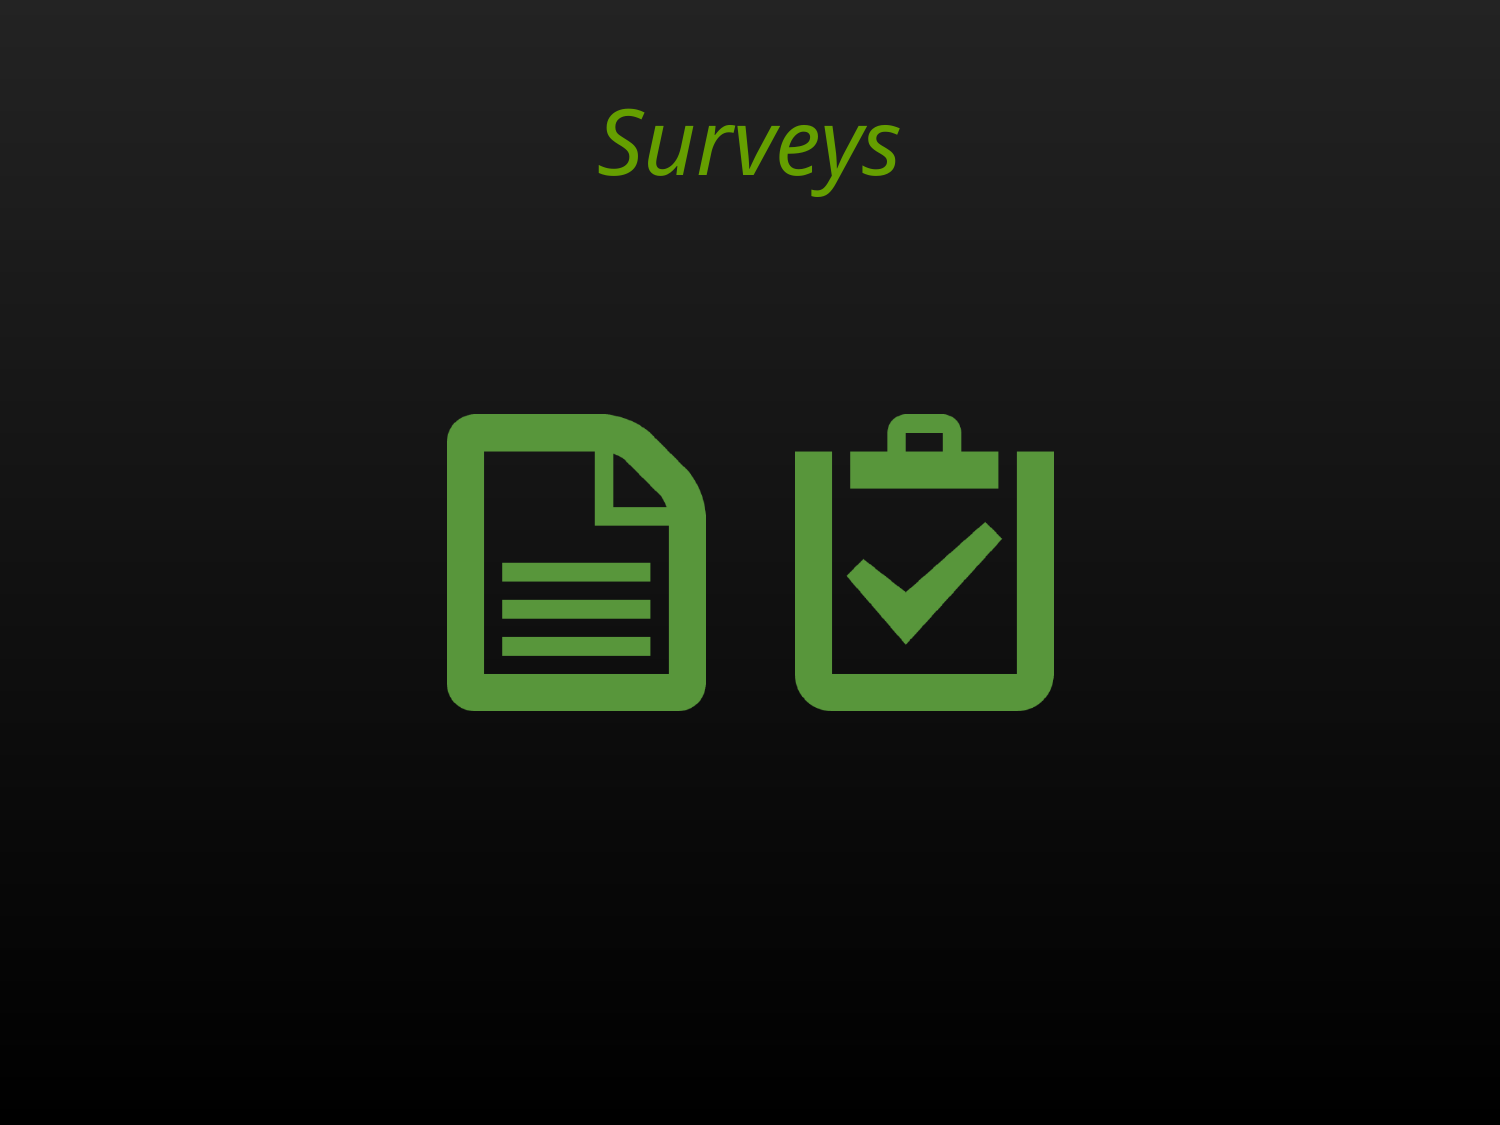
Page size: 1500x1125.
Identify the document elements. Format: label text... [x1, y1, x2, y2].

title Surveys [75, 45, 1425, 233]
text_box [427, 414, 1072, 711]
